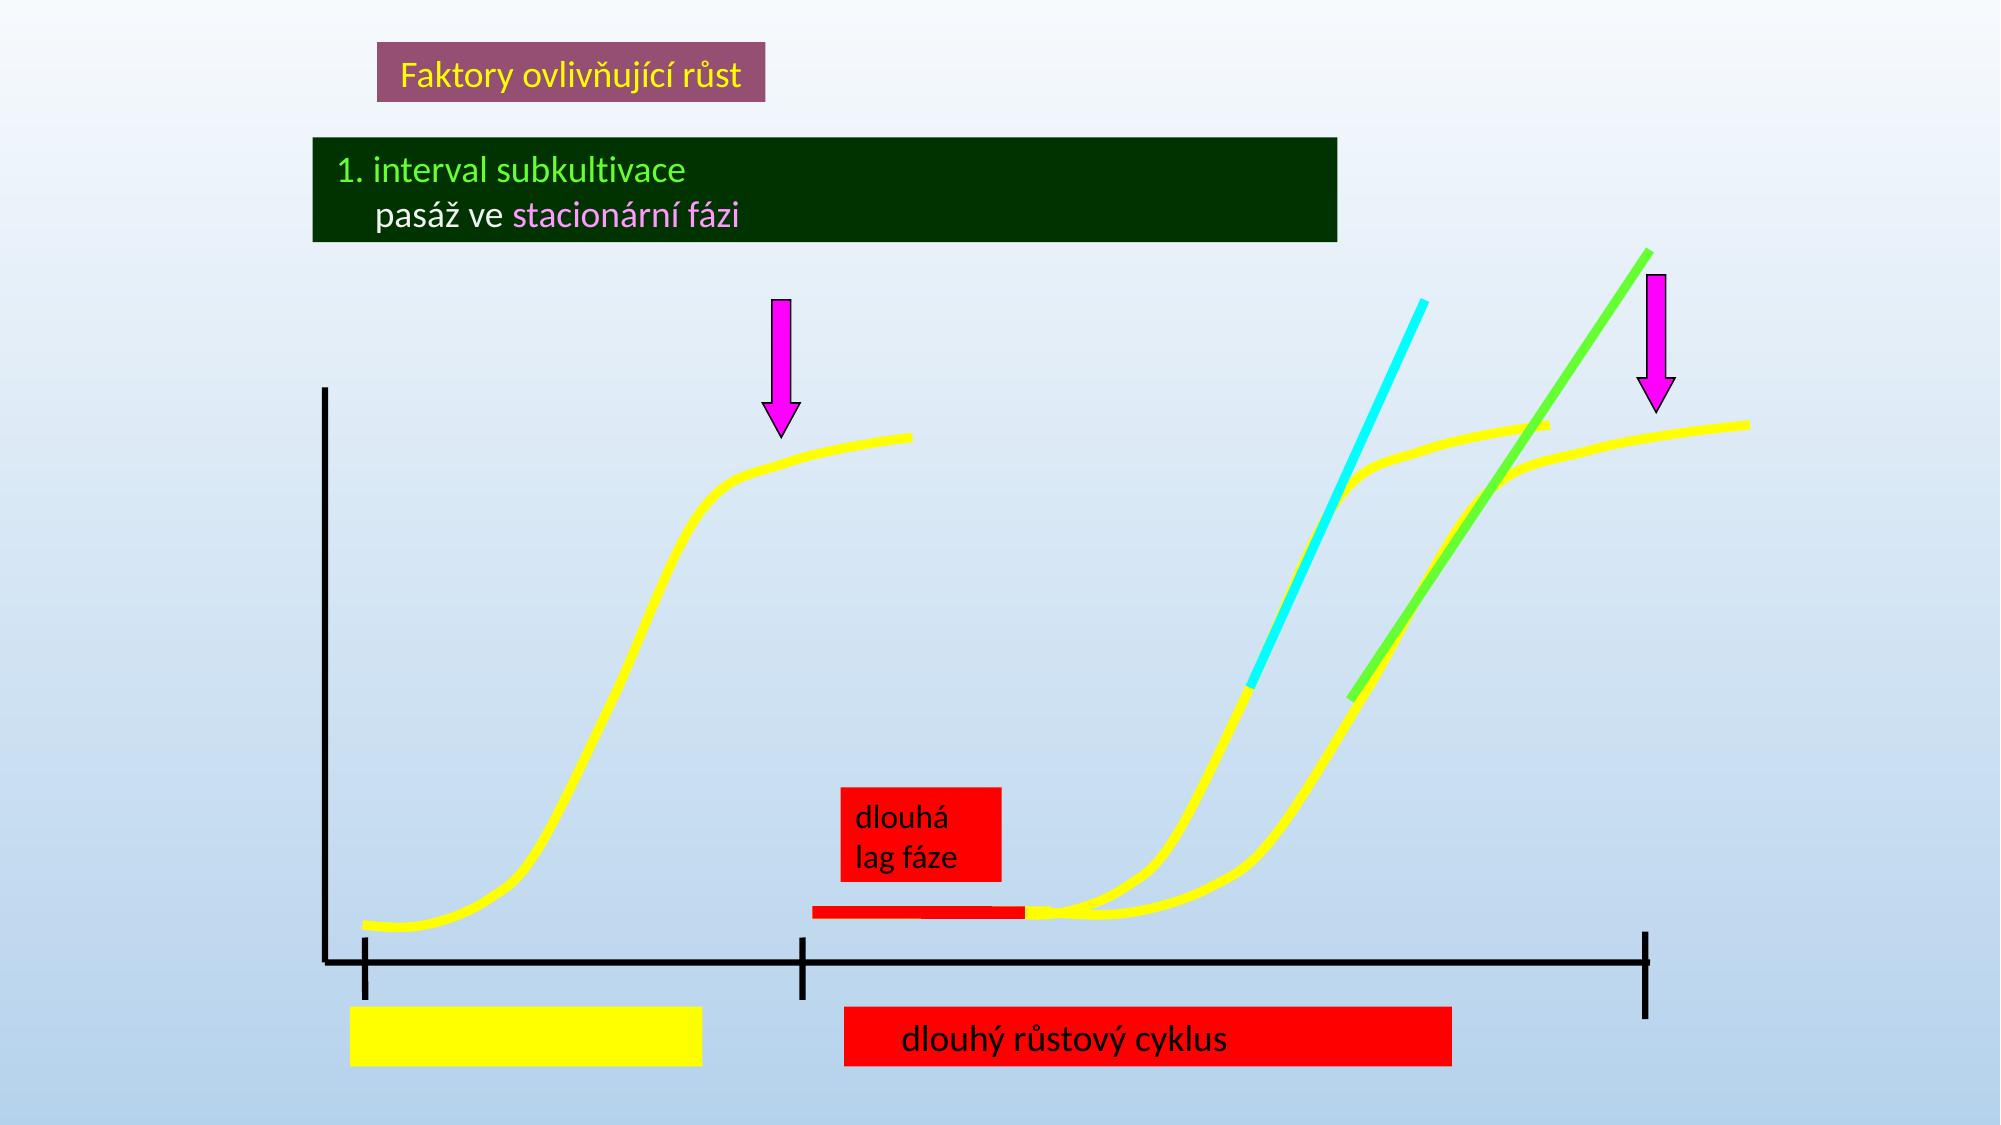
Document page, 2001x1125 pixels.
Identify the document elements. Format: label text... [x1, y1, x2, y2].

text_box [362, 455, 812, 928]
text_box Faktory ovlivňující růst [377, 42, 766, 102]
text_box 1. interval subkultivace pasáž ve stacionární fázi [312, 137, 1338, 243]
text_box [812, 424, 1750, 917]
text_box [1637, 274, 1675, 413]
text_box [810, 931, 1646, 1068]
text_box [762, 299, 801, 438]
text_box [349, 937, 803, 1068]
